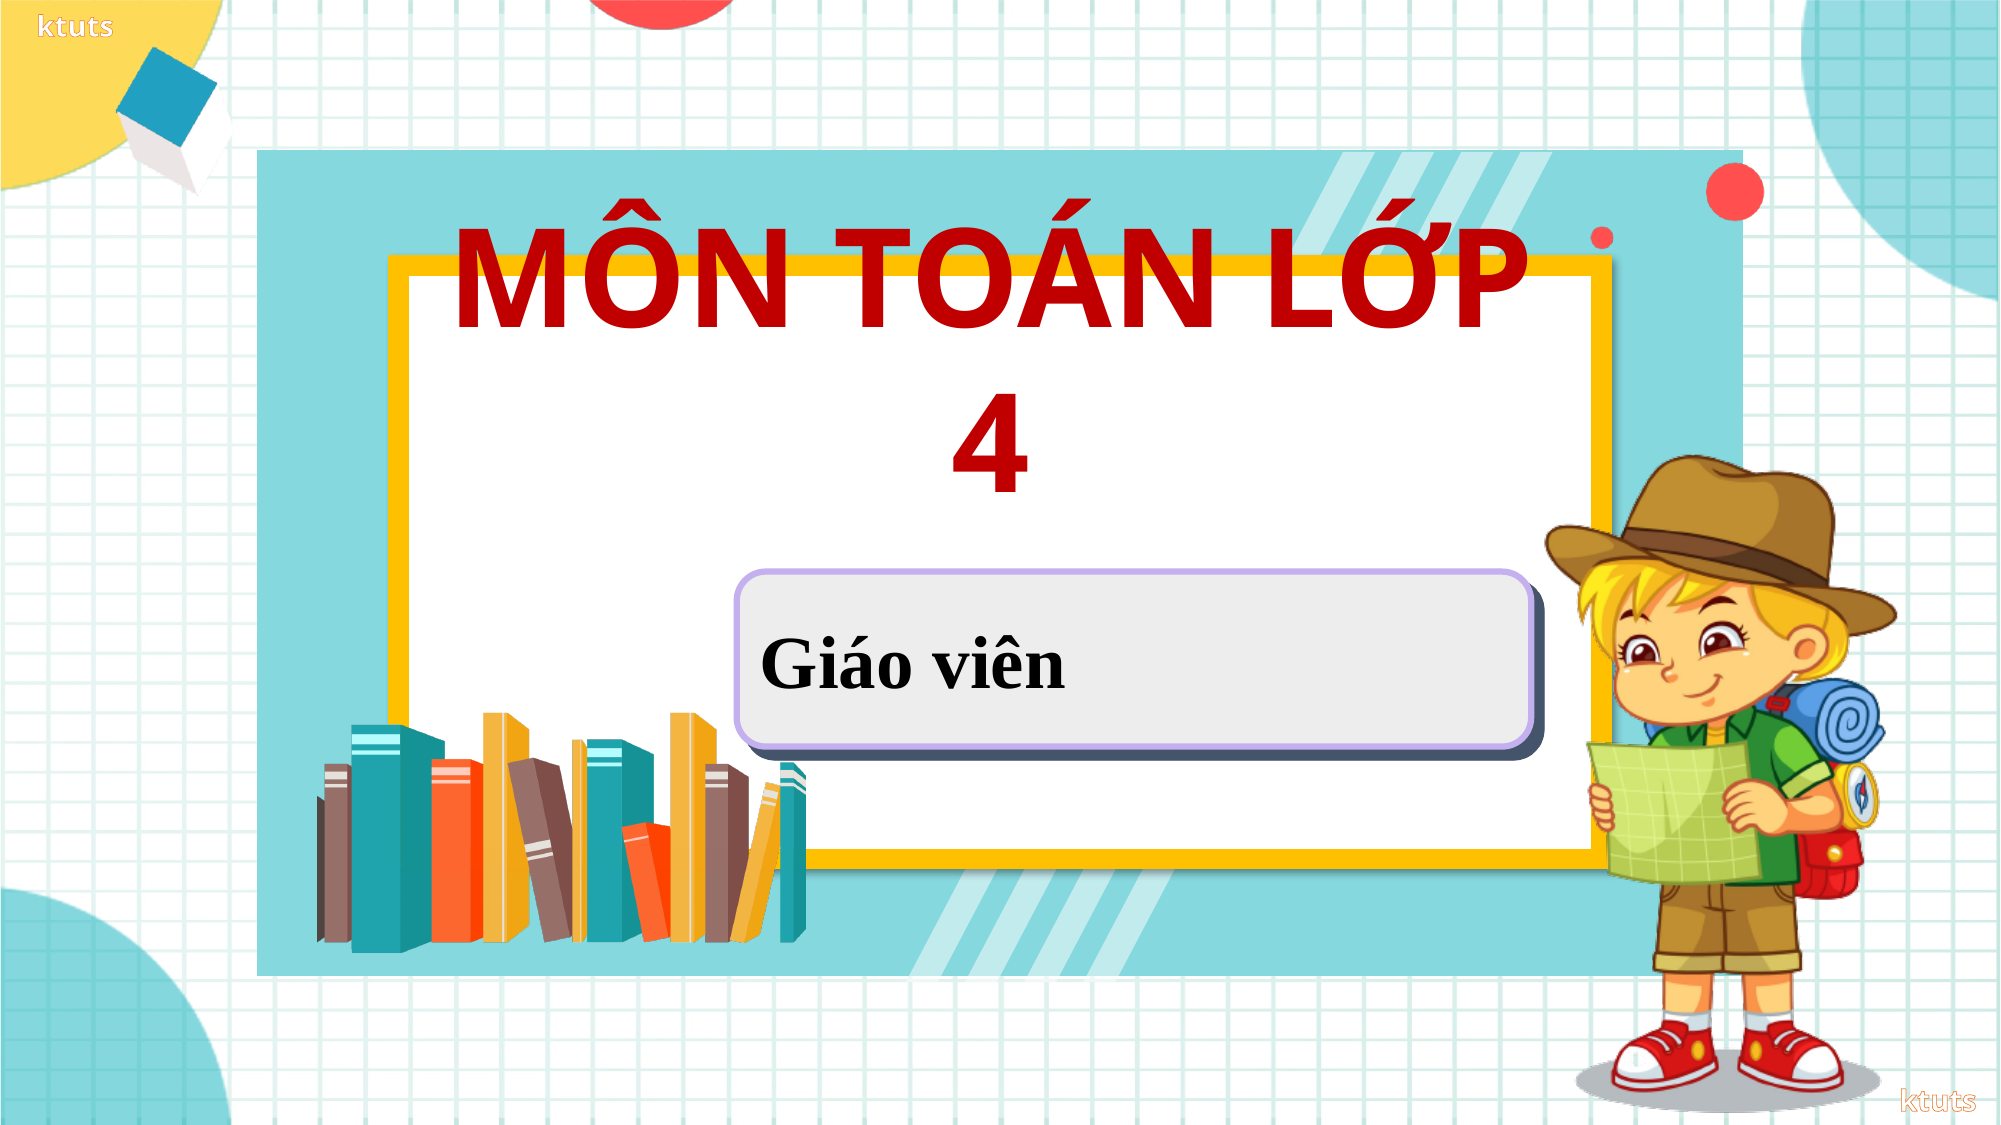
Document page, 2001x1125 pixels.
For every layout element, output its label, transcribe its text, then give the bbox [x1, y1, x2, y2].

text_box Giáo viên [736, 571, 1532, 747]
picture [2, 1, 2001, 1125]
text_box MÔN TOÁN LỚP 4 [381, 213, 1601, 535]
